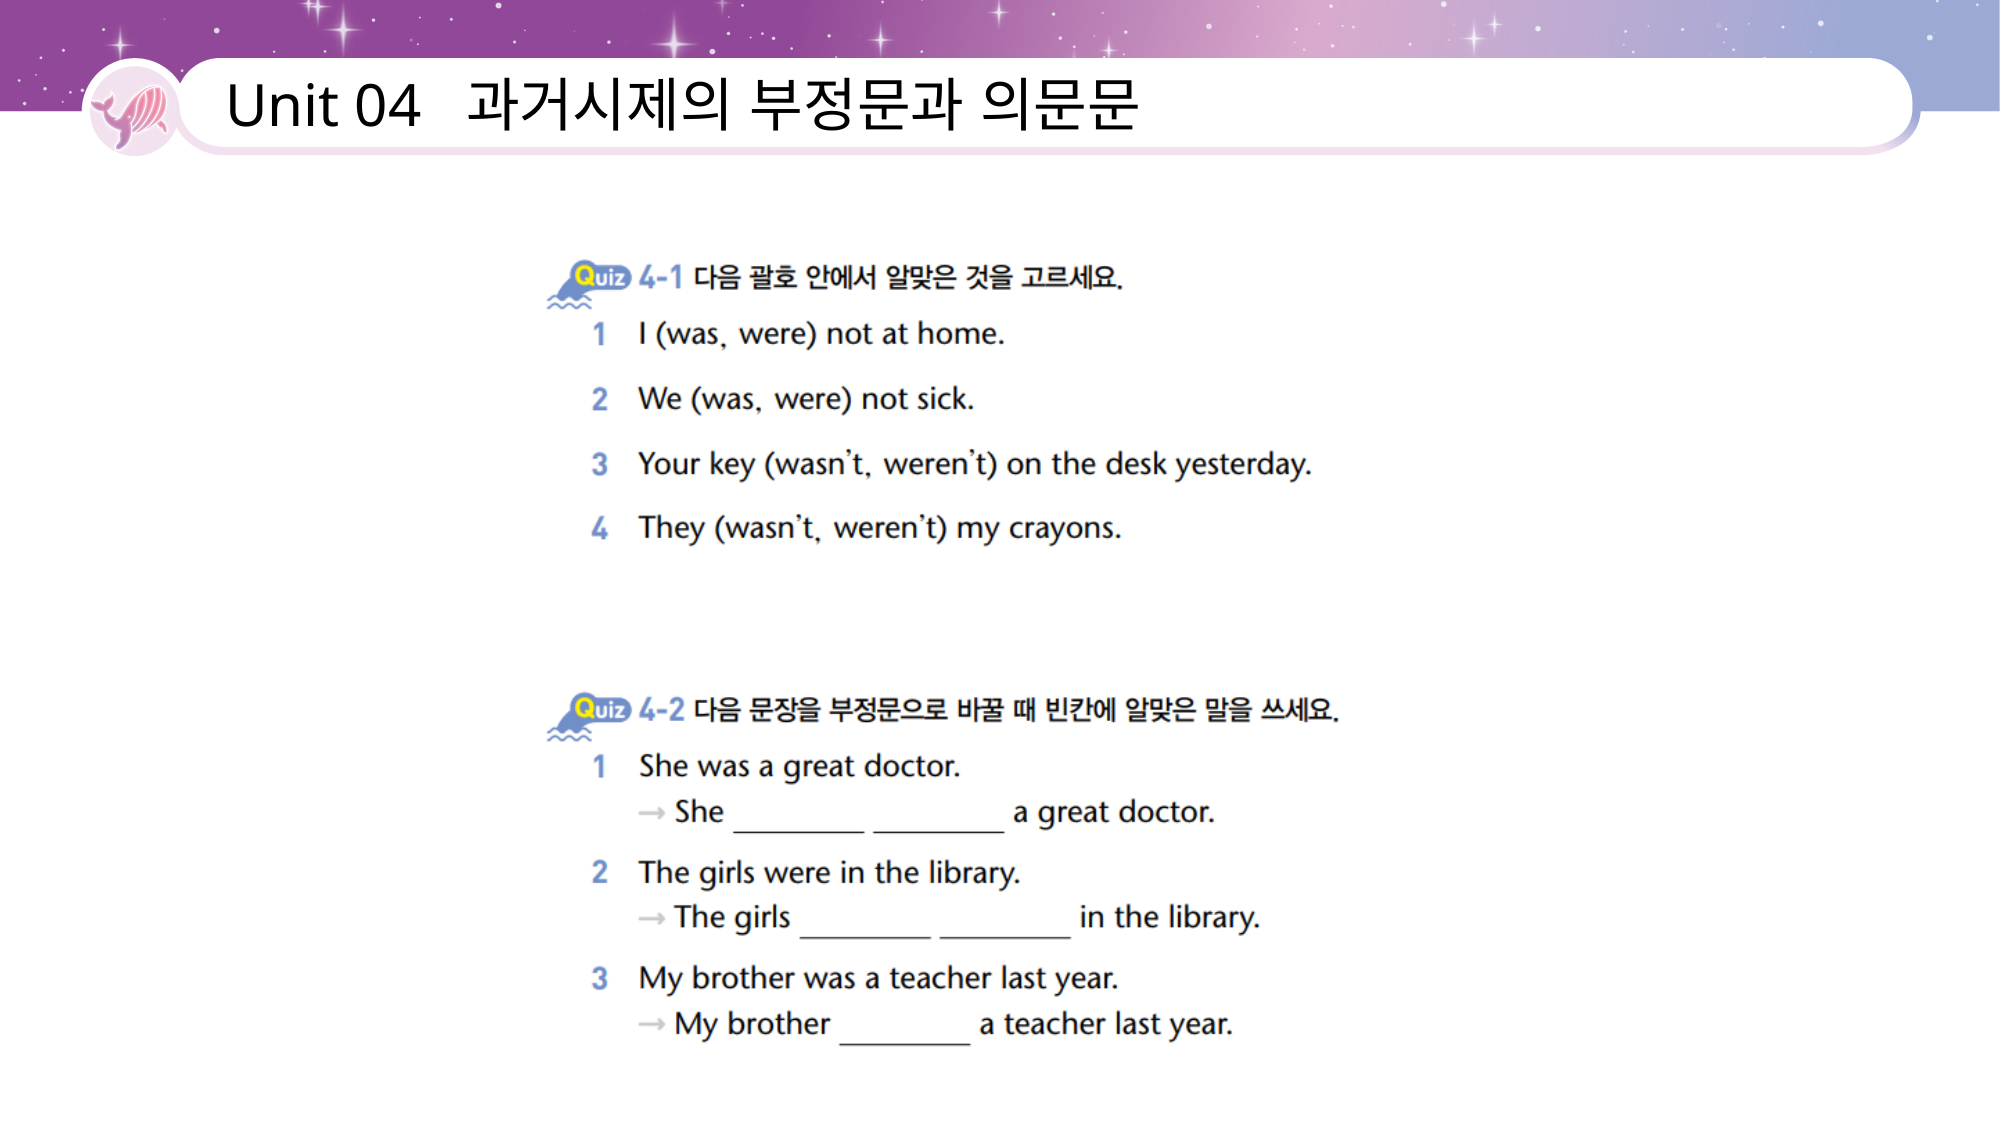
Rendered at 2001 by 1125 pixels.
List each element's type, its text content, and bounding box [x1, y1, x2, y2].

picture [0, 0, 2000, 1125]
title Unit 04 과거시제의 부정문과 의문문 [210, 54, 1915, 162]
